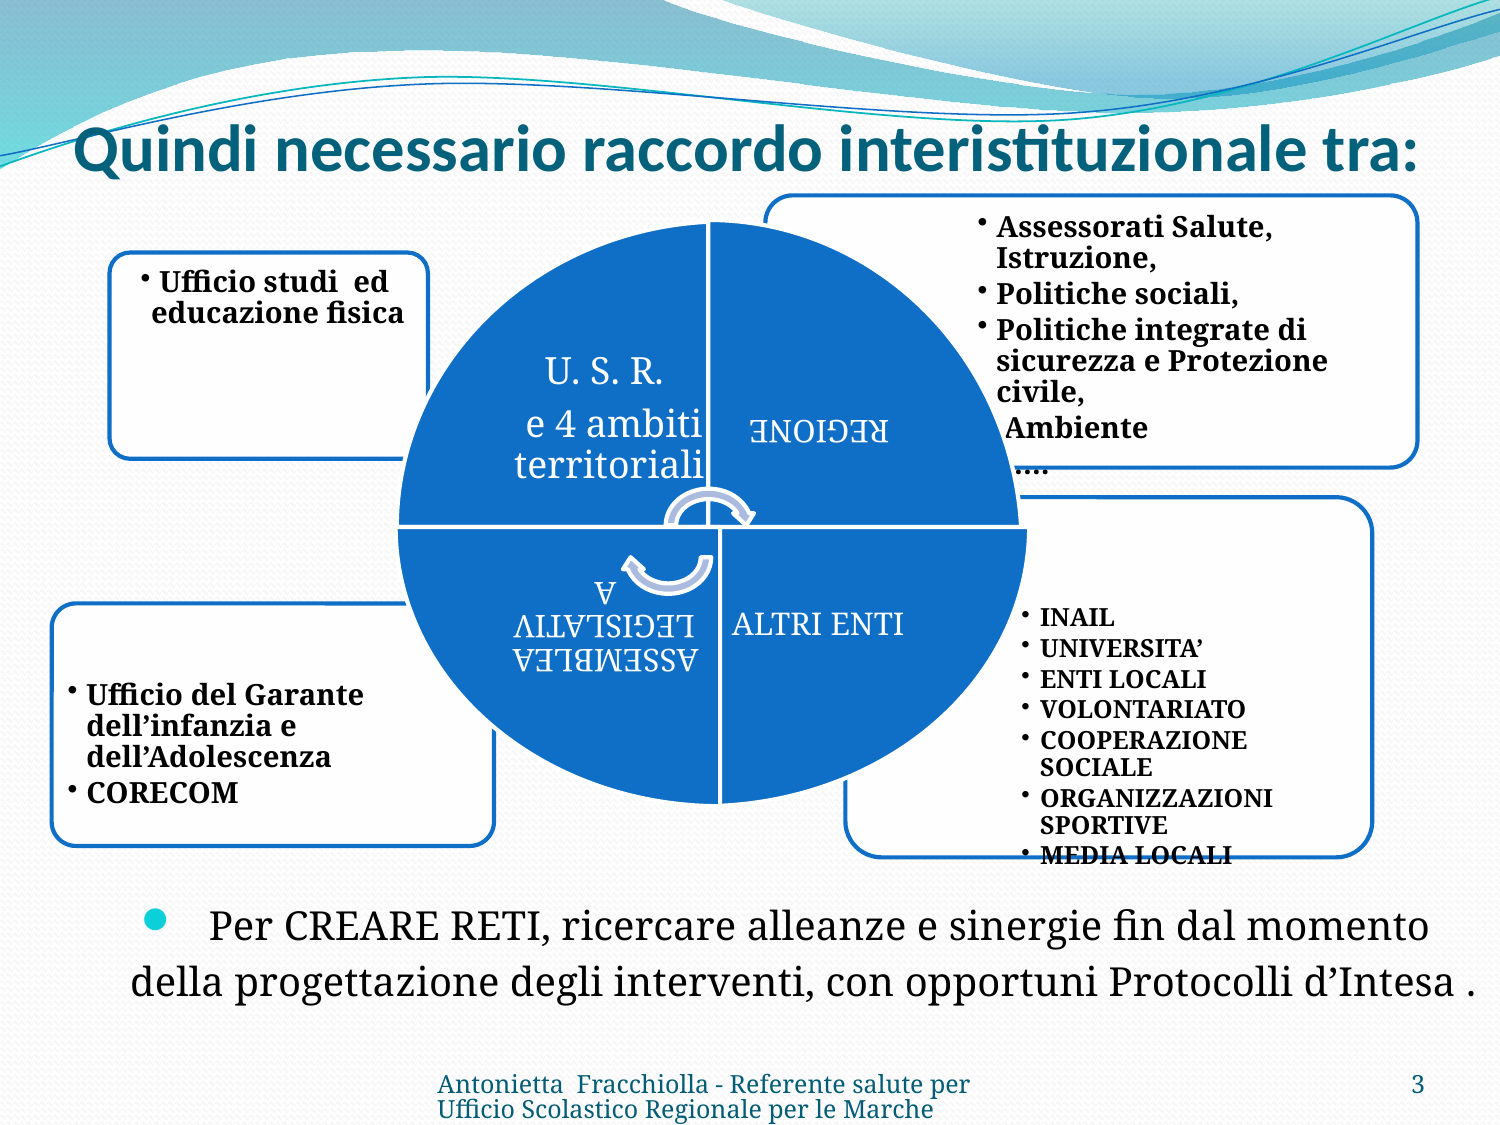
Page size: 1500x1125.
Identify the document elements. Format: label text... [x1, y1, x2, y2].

title Quindi necessario raccordo interistituzionale tra: [49, 37, 1446, 185]
footer Antonietta Fracchiolla - Referente salute per Ufficio Scolastico Regionale per le Marche [437, 1042, 988, 1103]
list Per CREARE RETI, ricercare alleanze e sinergie fin dal momento della progettazione degli interventi, con opportuni Protocolli d’Intesa . [98, 893, 1500, 1020]
slide_number 3 [1299, 1042, 1425, 1103]
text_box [0, 207, 1418, 875]
